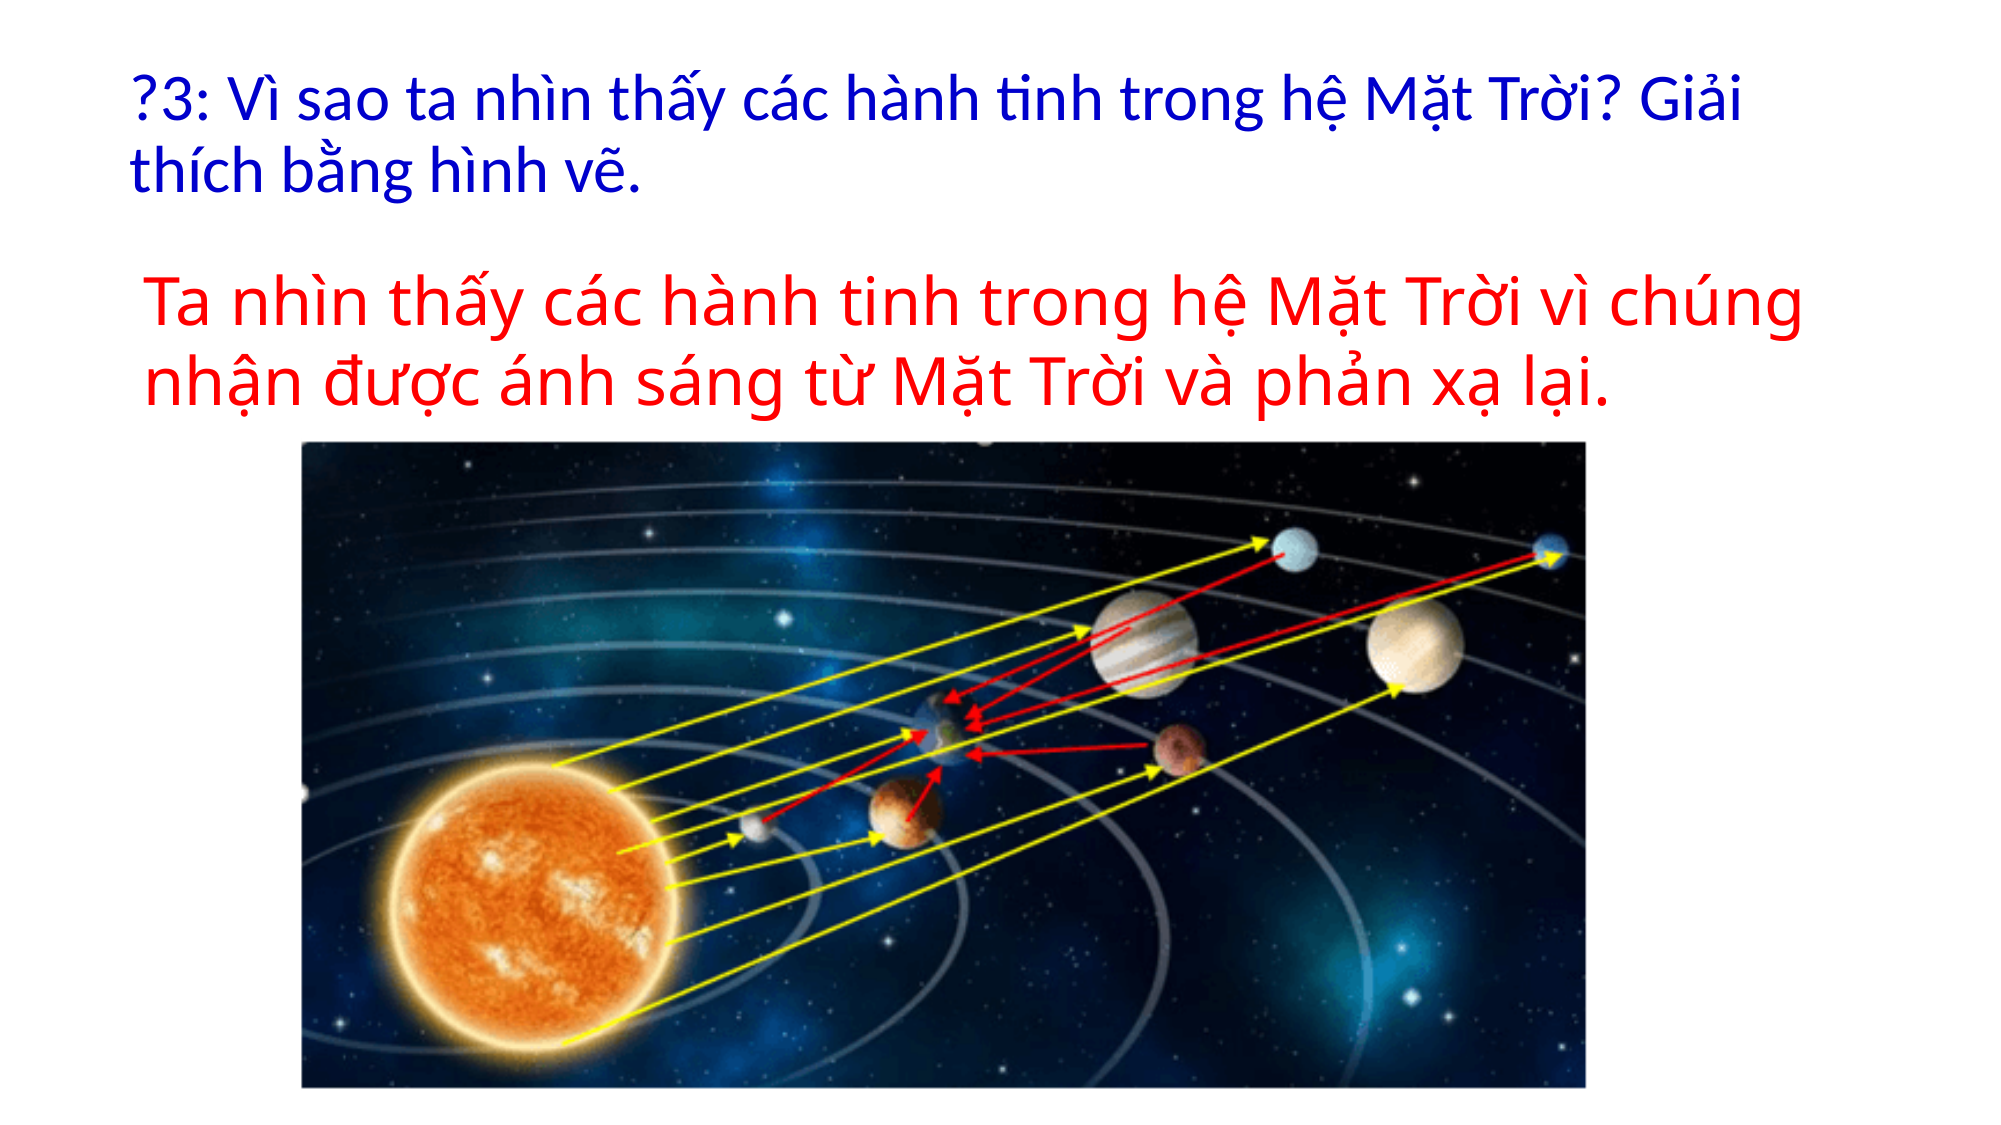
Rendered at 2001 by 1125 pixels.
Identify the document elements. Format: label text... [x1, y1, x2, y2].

picture [300, 438, 1591, 1091]
list ?3: Vì sao ta nhìn thấy các hành tinh trong hệ Mặt Trời? Giải thích bằng hình vẽ. [114, 55, 1885, 279]
text_box Ta nhìn thấy các hành tinh trong hệ Mặt Trời vì chúng nhận được ánh sáng từ Mặt Trời và phản xạ lại. [129, 251, 1884, 506]
